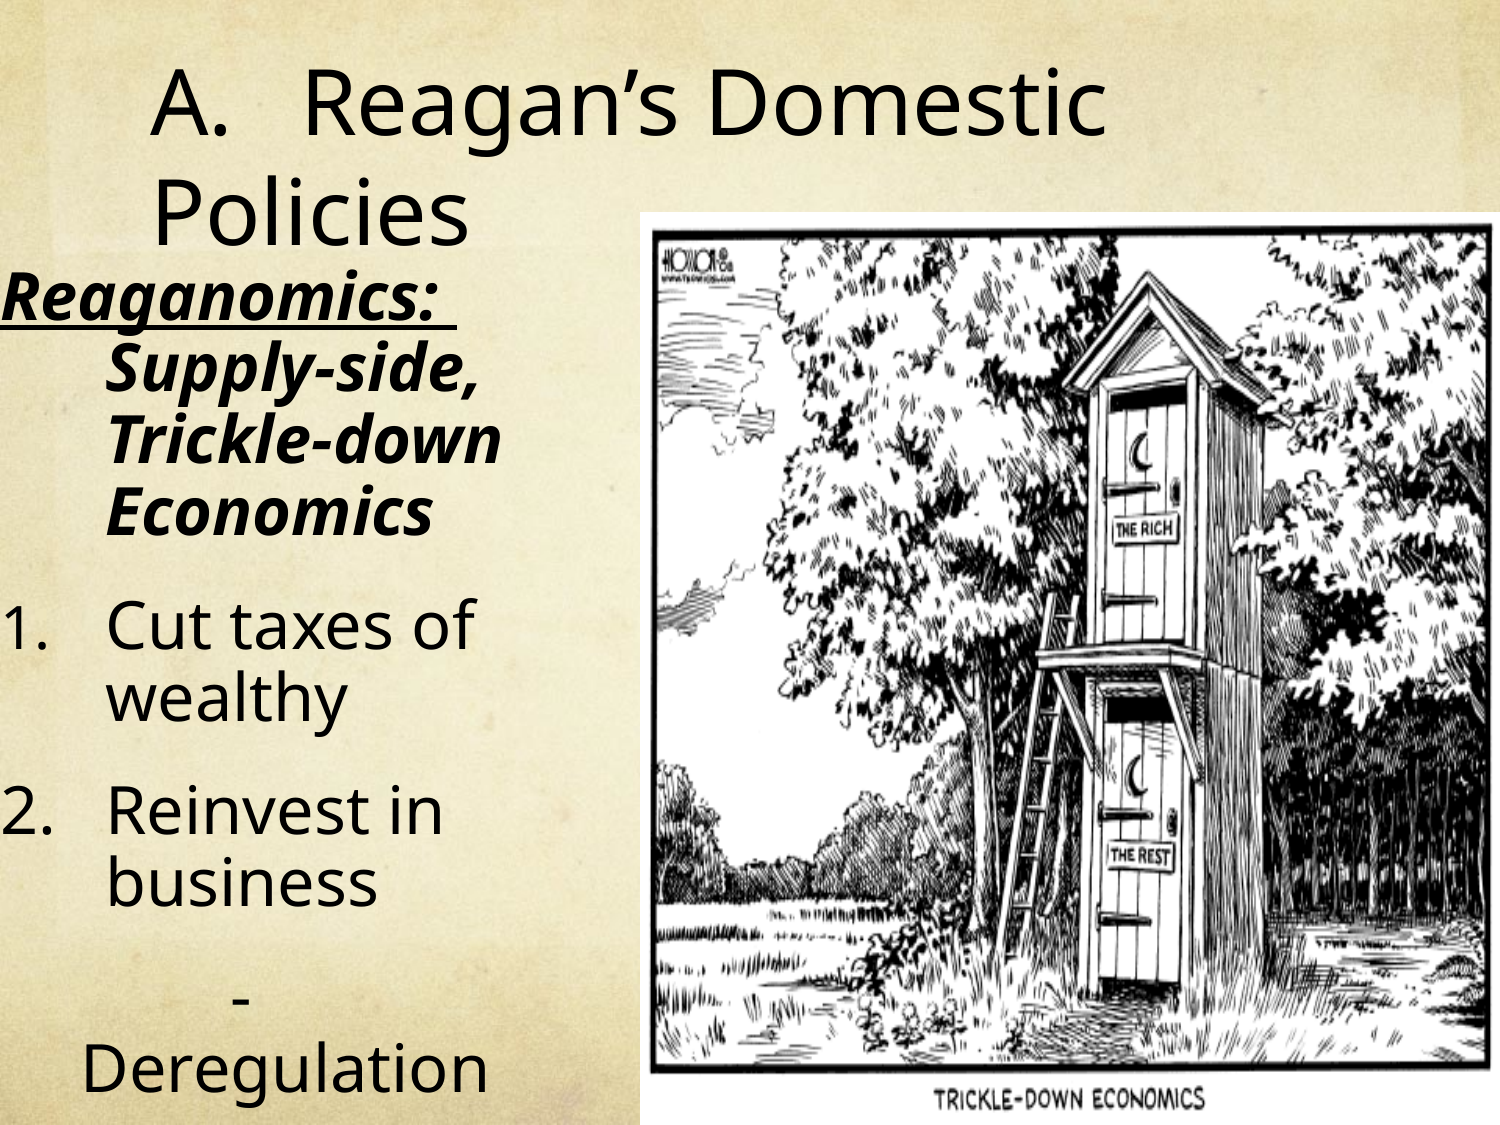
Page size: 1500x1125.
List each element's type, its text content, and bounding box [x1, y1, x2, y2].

list Reaganomics: Supply-side, Trickle-down Economics Cut taxes of wealthy Reinvest in business - Deregulation [0, 262, 613, 1125]
picture [0, 0, 1500, 1125]
title A. Reagan’s Domestic Policies [150, 82, 1350, 225]
